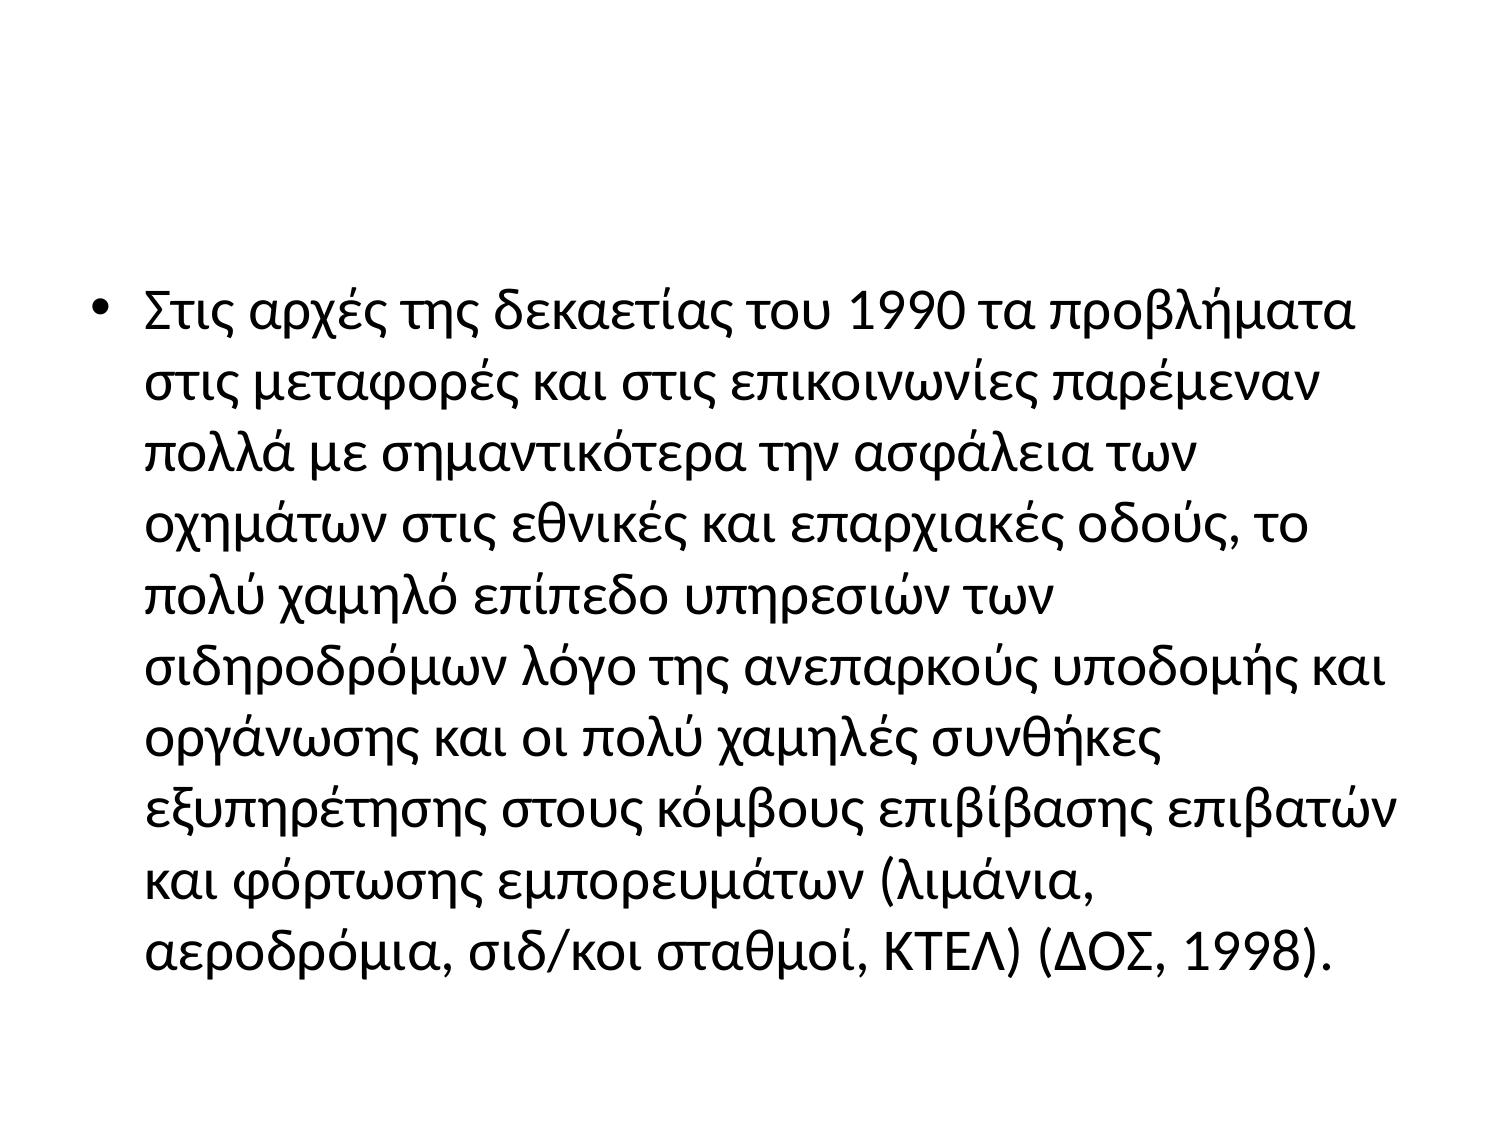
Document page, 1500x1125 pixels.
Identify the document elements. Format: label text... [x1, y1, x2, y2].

list Στις αρχές της δεκαετίας του 1990 τα προβλήματα στις μεταφορές και στις επικοινωνίες παρέμεναν πολλά με σημαντικότερα την ασφάλεια των οχημάτων στις εθνικές και επαρχιακές οδούς, το πολύ χαμηλό επίπεδο υπηρεσιών των σιδηροδρόμων λόγο της ανεπαρκούς υποδομής και οργάνωσης και οι πολύ χαμηλές συνθήκες εξυπηρέτησης στους κόμβους επιβίβασης επιβατών και φόρτωσης εμπορευμάτων (λιμάνια, αεροδρόμια, σιδ/κοι σταθμοί, ΚΤΕΛ) (ΔΟΣ, 1998). [75, 262, 1425, 1005]
